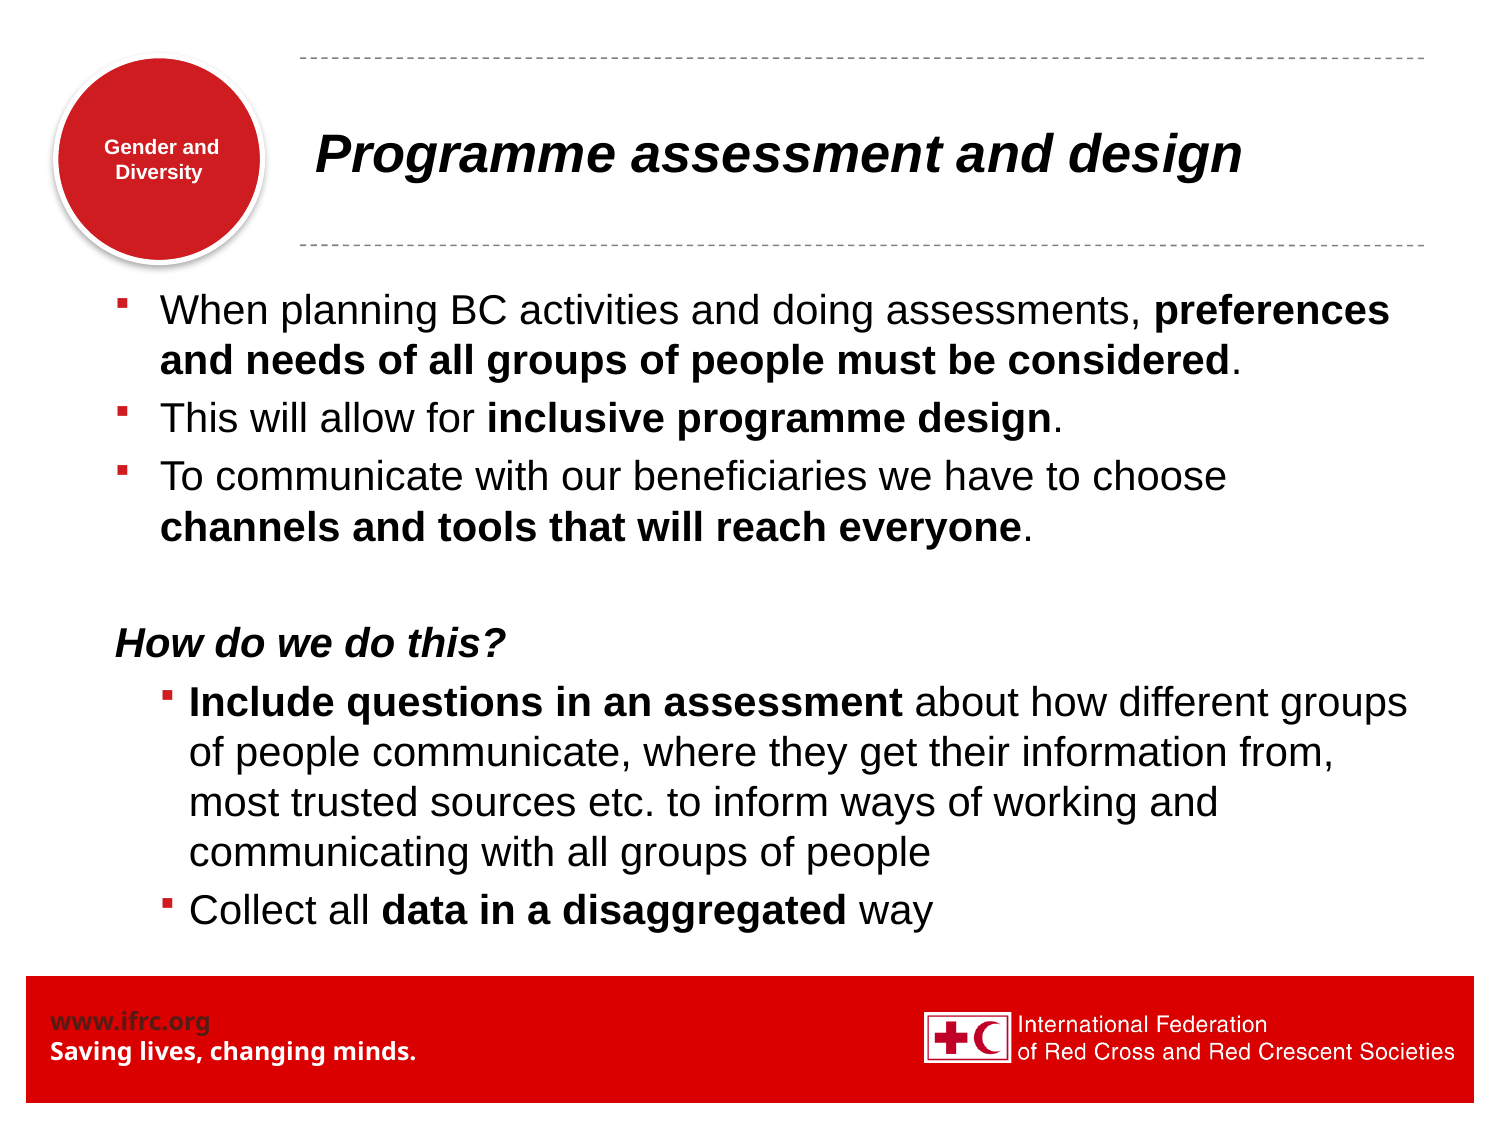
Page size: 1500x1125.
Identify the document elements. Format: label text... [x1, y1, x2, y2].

title Programme assessment and design [299, 57, 1426, 246]
picture [924, 1012, 1454, 1063]
list When planning BC activities and doing assessments, preferences and needs of all groups of people must be considered. This will allow for inclusive programme design. To communicate with our beneficiaries we have to choose channels and tools that will reach everyone. How do we do this? Include questions in an assessment about how different groups of people communicate, where they get their information from, most trusted sources etc. to inform ways of working and communicating with all groups of people Collect all data in a disaggregated way [99, 274, 1426, 963]
